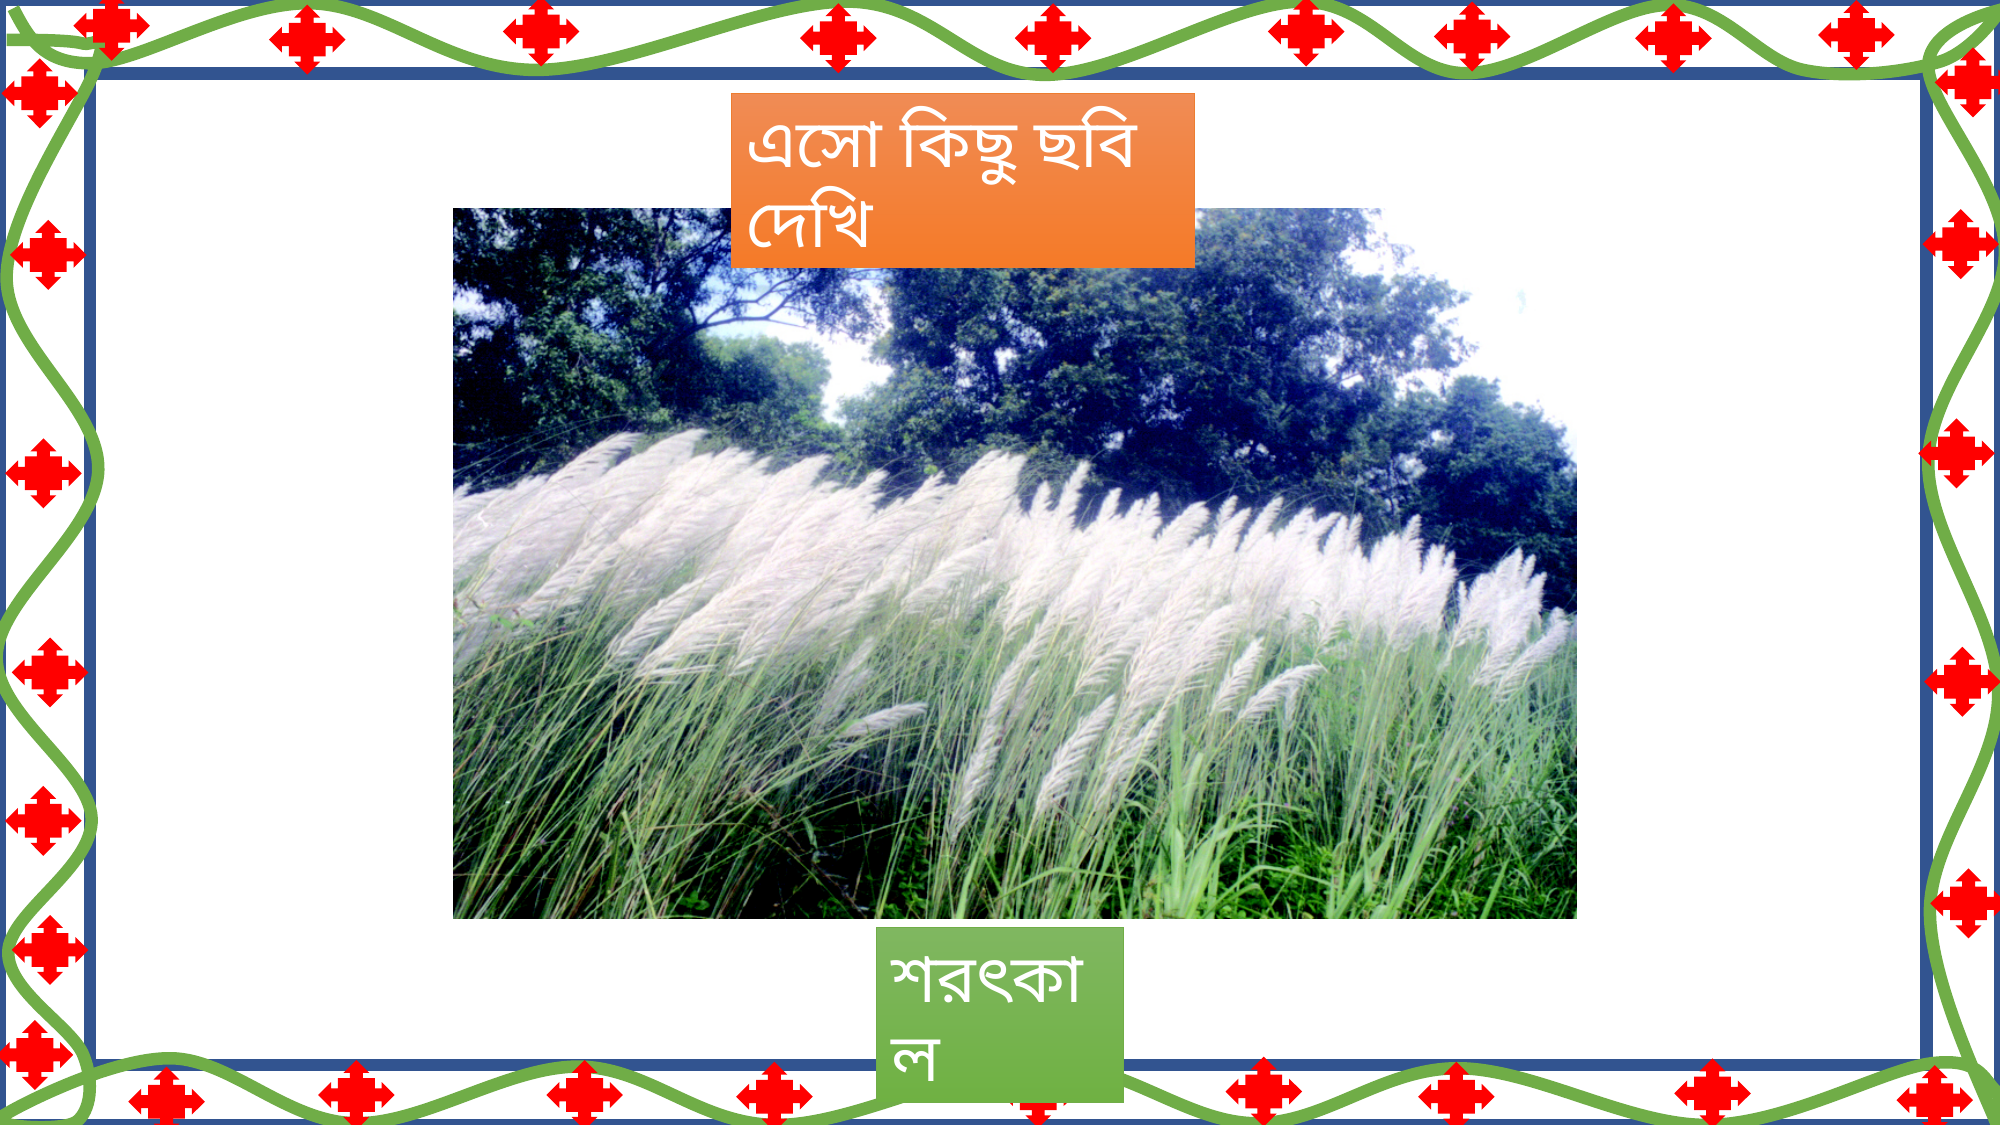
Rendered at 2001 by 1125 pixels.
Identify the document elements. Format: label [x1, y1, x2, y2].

picture [453, 208, 1577, 919]
text_box [0, 0, 2000, 1125]
